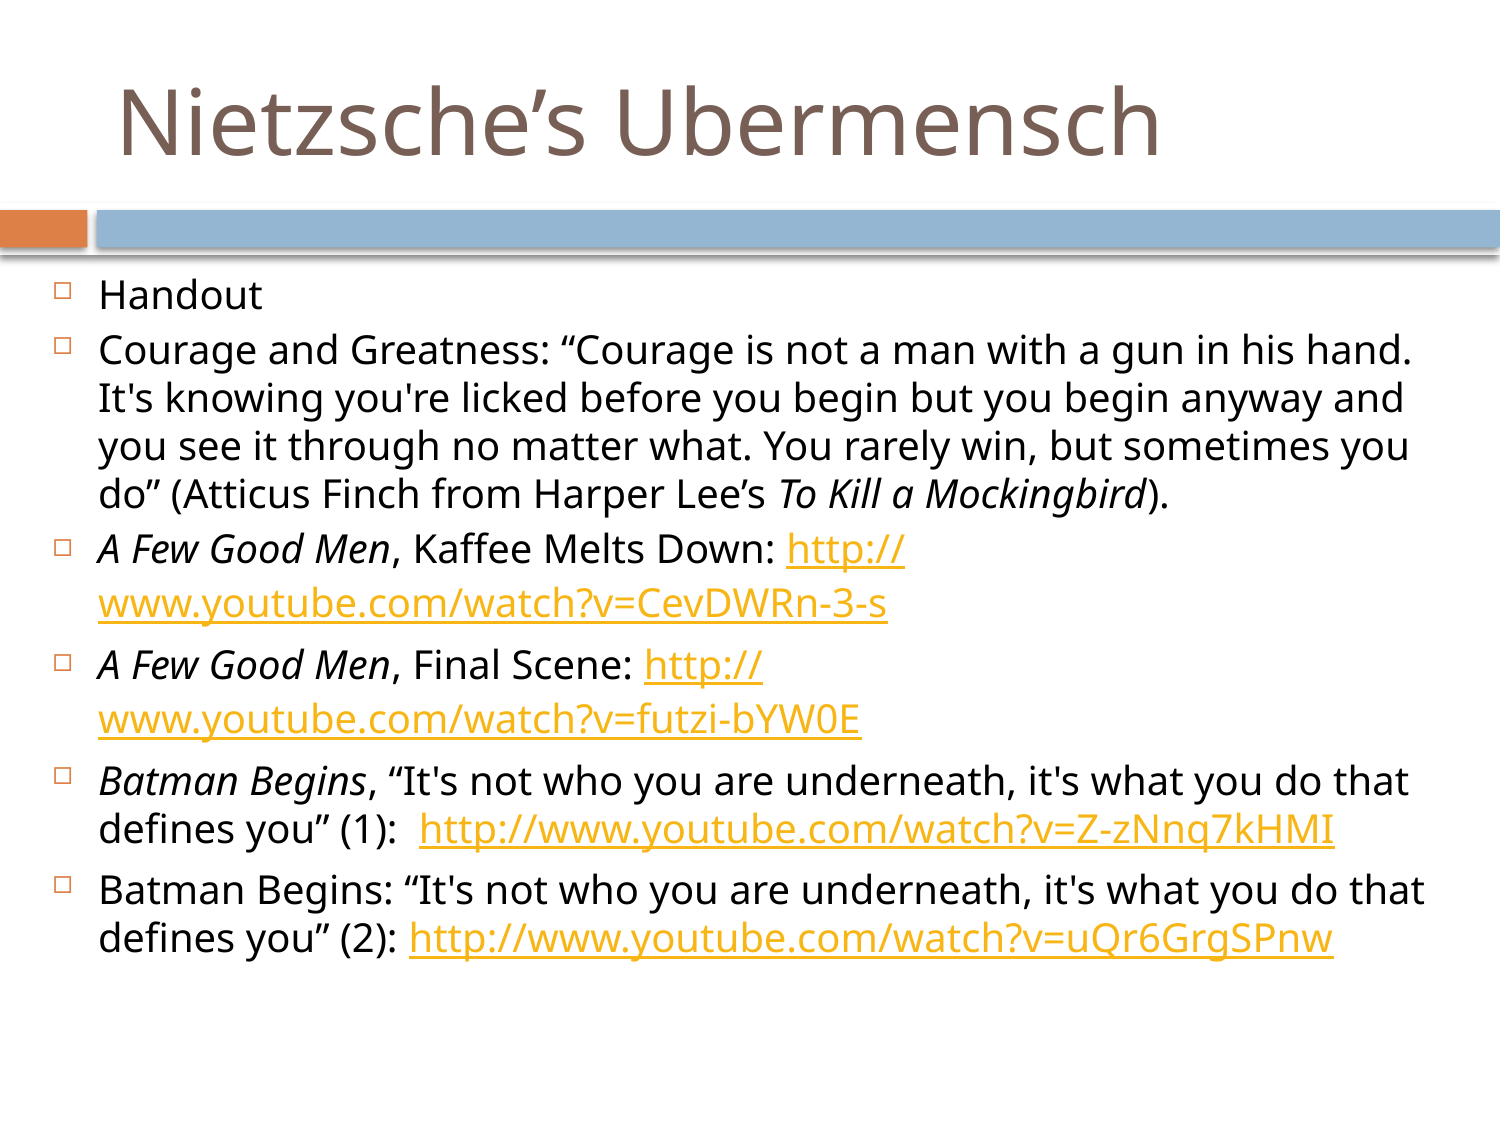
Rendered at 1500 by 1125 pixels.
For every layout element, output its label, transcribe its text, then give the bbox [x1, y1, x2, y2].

list Handout Courage and Greatness: “Courage is not a man with a gun in his hand. It's knowing you're licked before you begin but you begin anyway and you see it through no matter what. You rarely win, but sometimes you do” (Atticus Finch from Harper Lee’s To Kill a Mockingbird). A Few Good Men, Kaffee Melts Down: http://www.youtube.com/watch?v=CevDWRn-3-s A Few Good Men, Final Scene: http://www.youtube.com/watch?v=futzi-bYW0E Batman Begins, “It's not who you are underneath, it's what you do that defines you” (1): http://www.youtube.com/watch?v=Z-zNnq7kHMI Batman Begins: “It's not who you are underneath, it's what you do that defines you” (2): http://www.youtube.com/watch?v=uQr6GrgSPnw [37, 262, 1475, 1088]
title Nietzsche’s Ubermensch [100, 37, 1438, 200]
